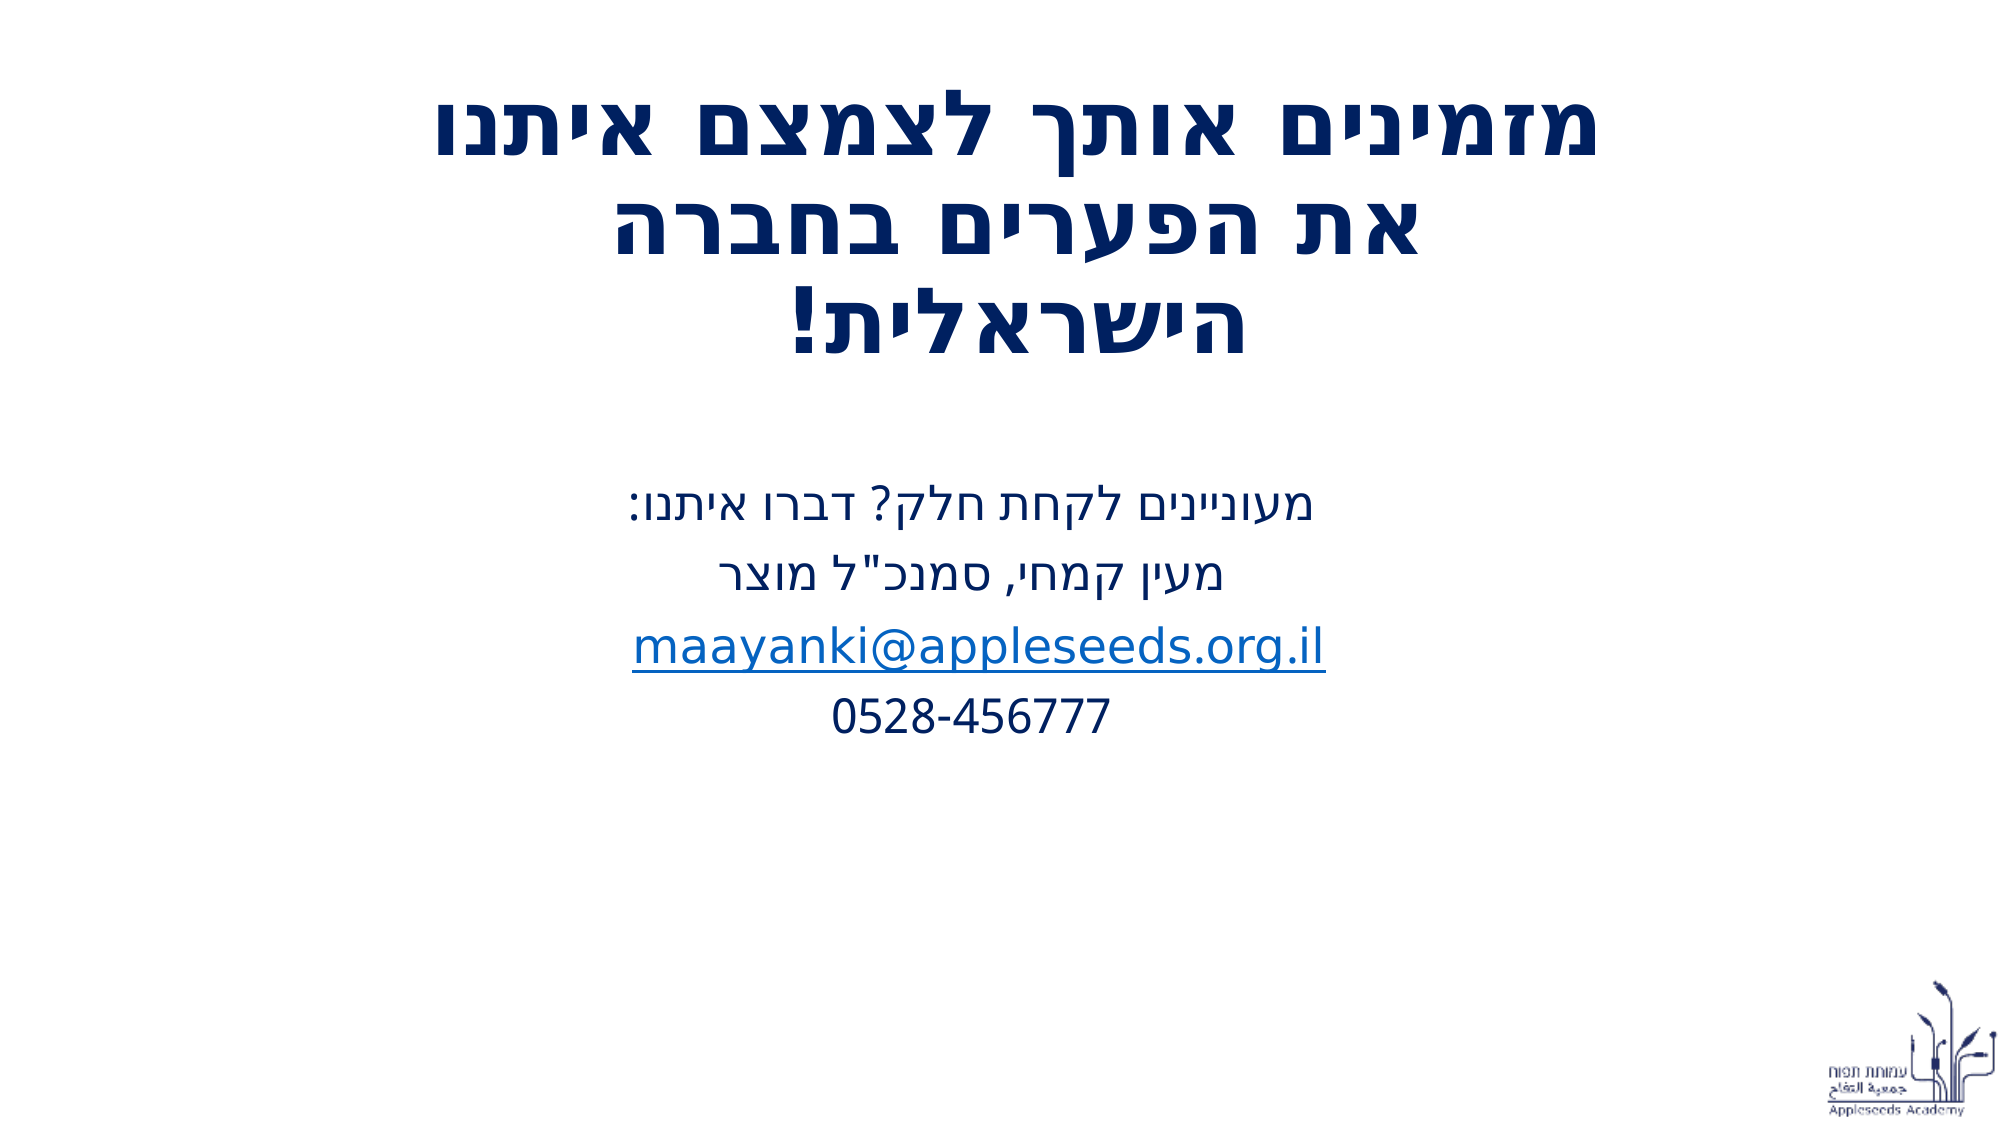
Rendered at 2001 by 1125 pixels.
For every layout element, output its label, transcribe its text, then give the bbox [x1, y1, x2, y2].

picture [1814, 952, 2001, 1125]
list מעוניינים לקחת חלק? דברו איתנו: מעין קמחי, סמנכ"ל מוצר maayanki@appleseeds.org.il 0528-456777 [597, 471, 1347, 800]
title מזמינים אותך לצמצם איתנו את הפערים בחברה הישראלית! [365, 116, 1671, 334]
